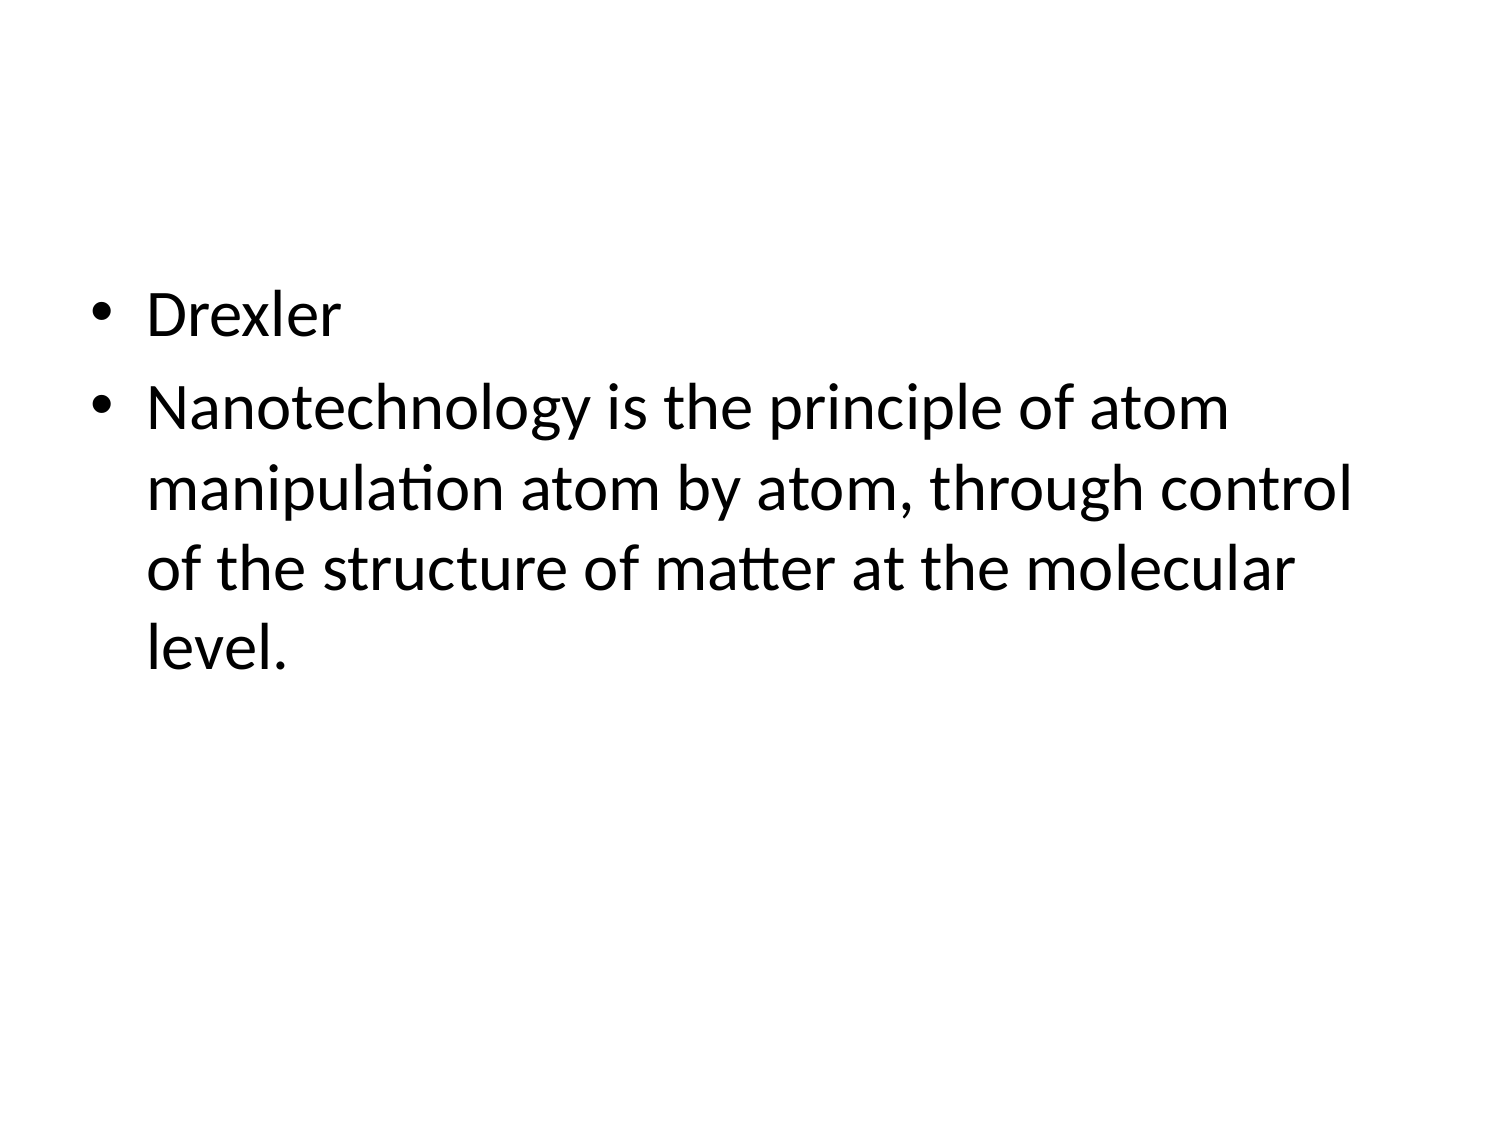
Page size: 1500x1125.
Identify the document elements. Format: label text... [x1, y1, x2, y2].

list Drexler Nanotechnology is the principle of atom manipulation atom by atom, through control of the structure of matter at the molecular level. [75, 262, 1425, 1005]
